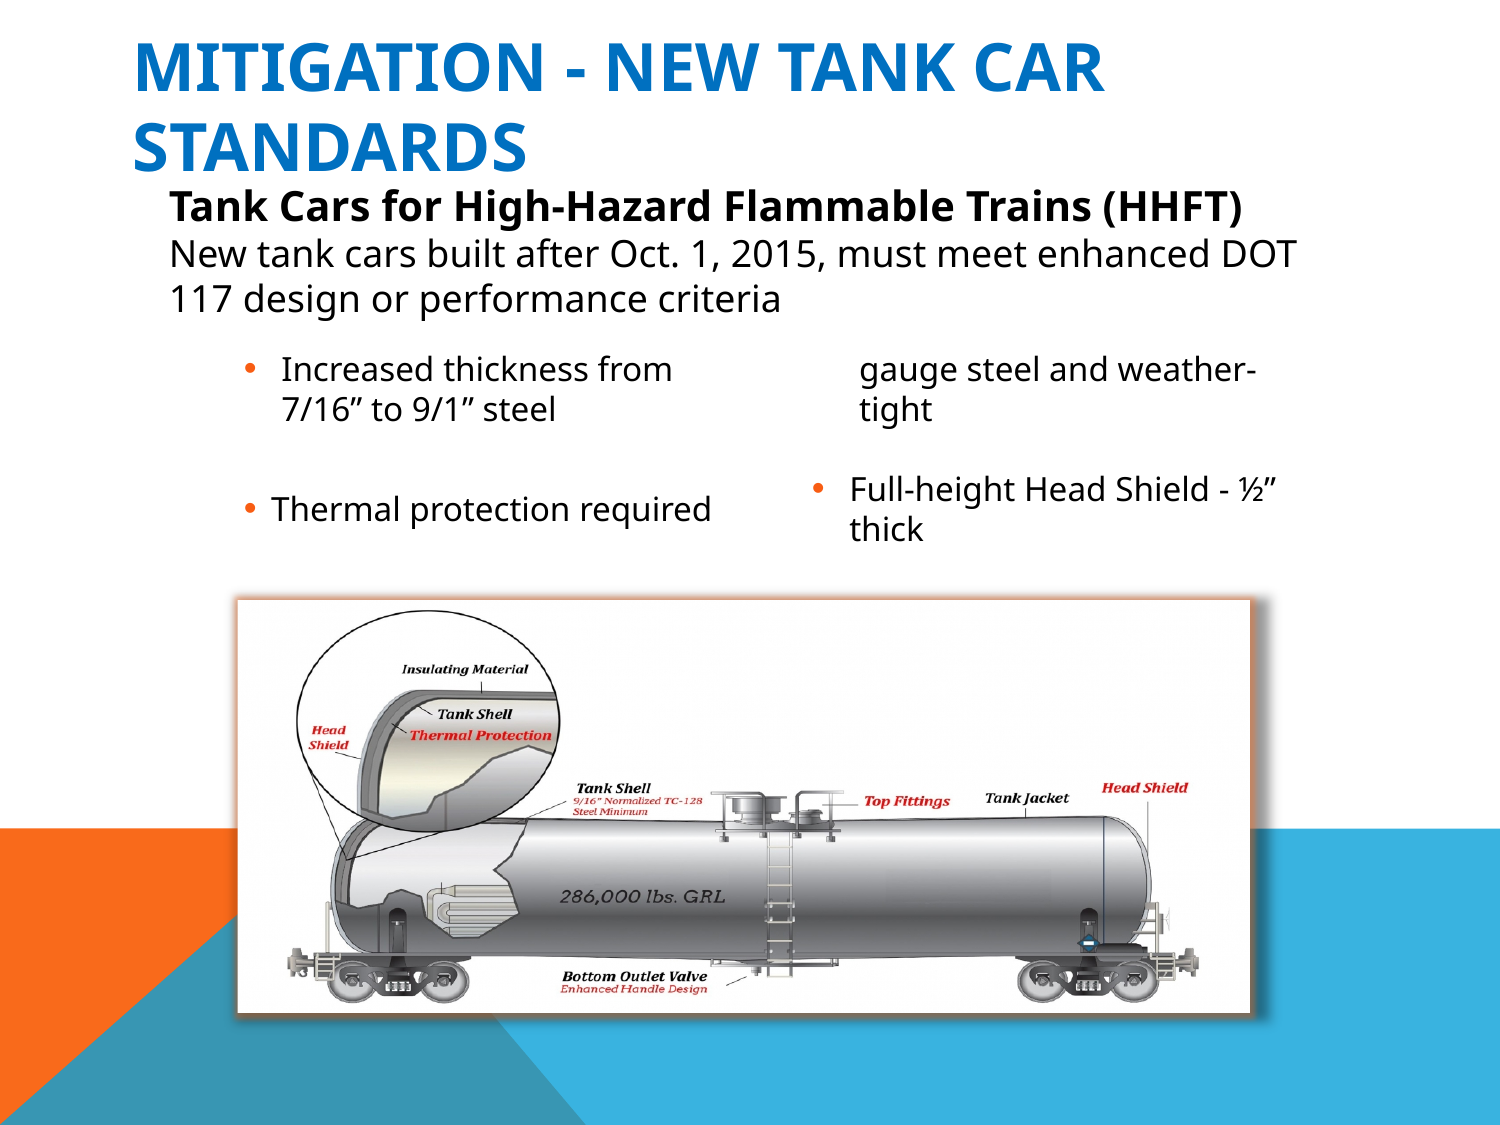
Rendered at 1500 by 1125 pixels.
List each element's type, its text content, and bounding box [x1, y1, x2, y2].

picture [237, 599, 1251, 1013]
title Mitigation - New Tank Car Standards [117, 0, 1392, 214]
text_box Tank Cars for High-Hazard Flammable Trains (HHFT) New tank cars built after Oct. 1, 2015, must meet enhanced DOT 117 design or performance criteria [153, 147, 1340, 323]
text_box Increased thickness from 7/16” to 9/1” steel Thermal protection required Jacketing with minimum 11-gauge steel and weather-tight Full-height Head Shield - ½” thick [153, 340, 1340, 704]
